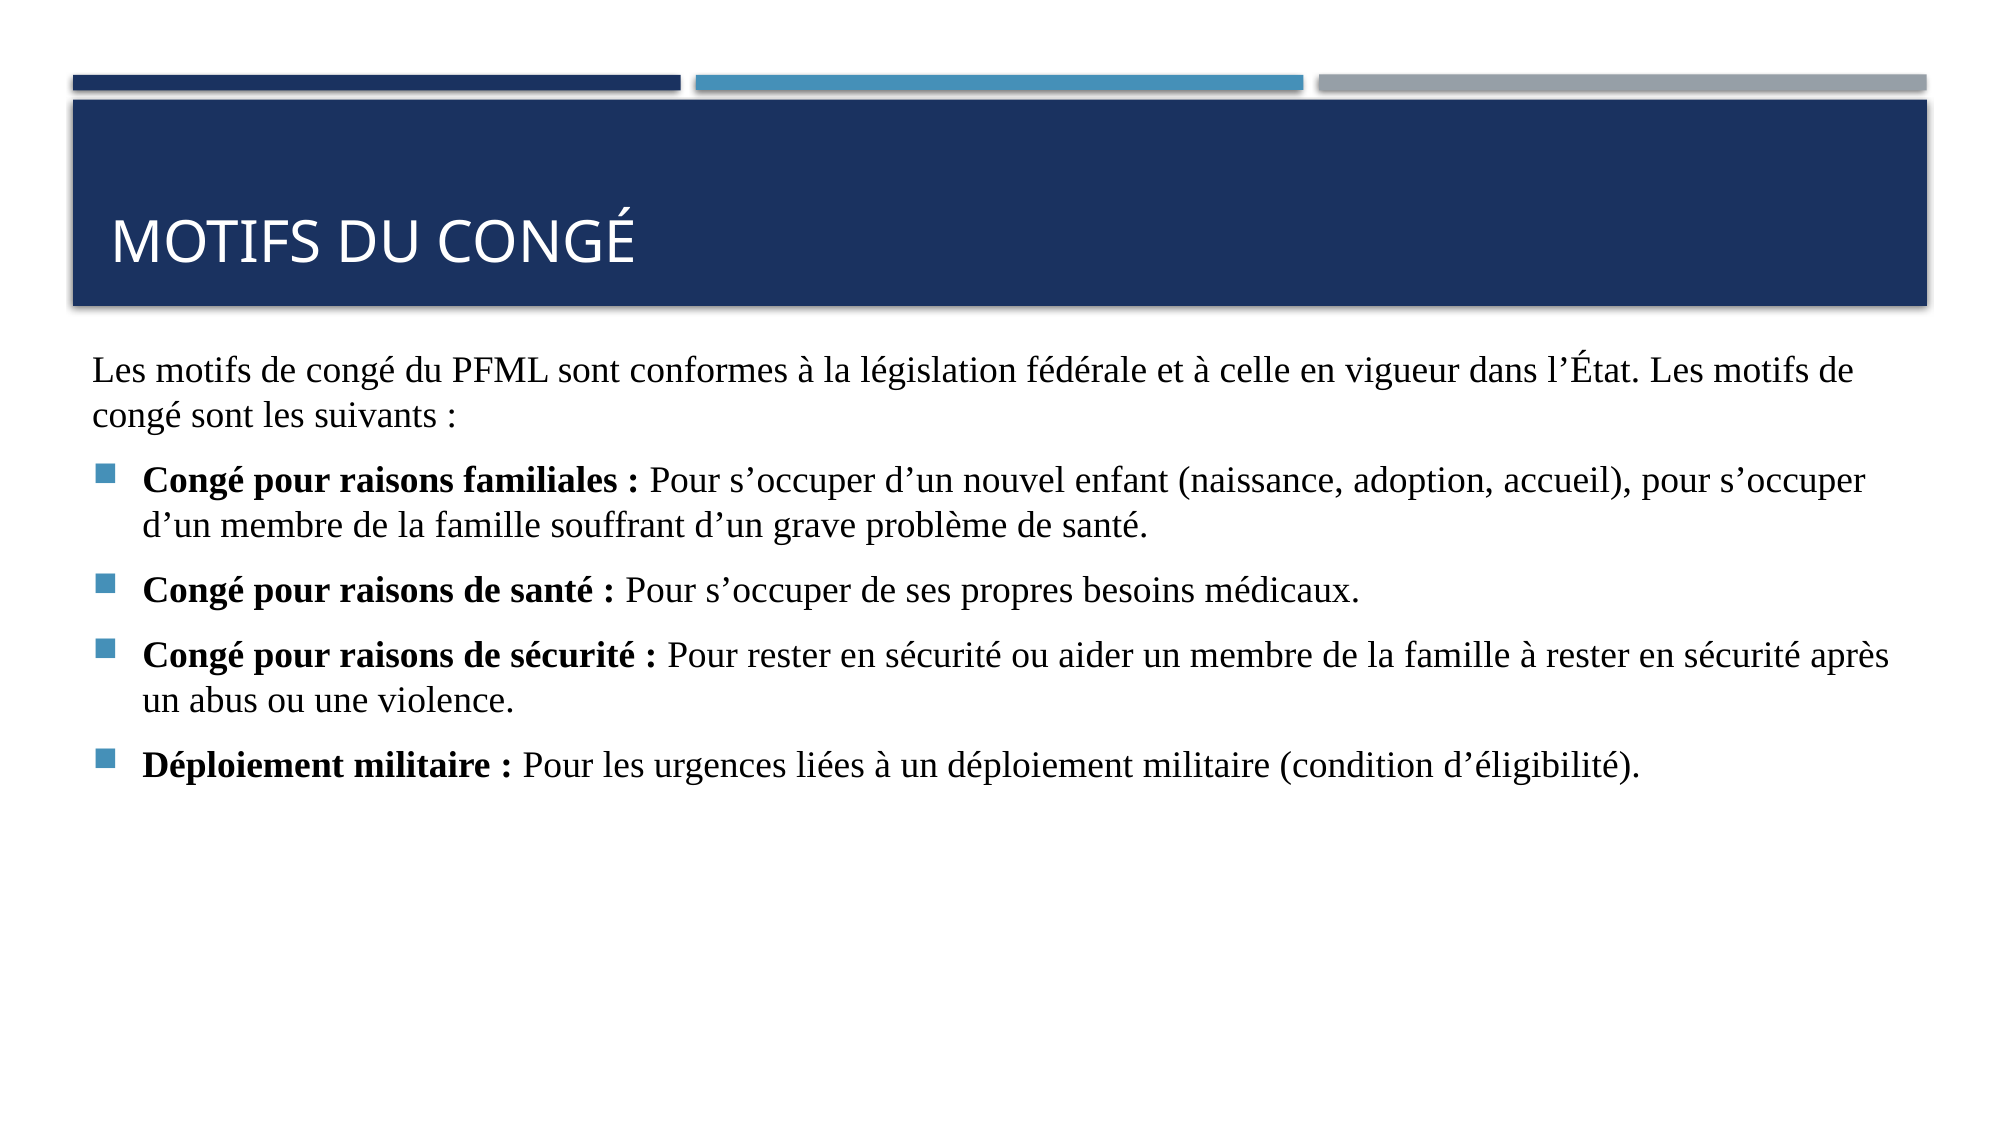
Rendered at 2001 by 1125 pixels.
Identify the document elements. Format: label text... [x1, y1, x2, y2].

list Les motifs de congé du PFML sont conformes à la législation fédérale et à celle en vigueur dans l’État. Les motifs de congé sont les suivants : Congé pour raisons familiales : Pour s’occuper d’un nouvel enfant (naissance, adoption, accueil), pour s’occuper d’un membre de la famille souffrant d’un grave problème de santé. Congé pour raisons de santé : Pour s’occuper de ses propres besoins médicaux. Congé pour raisons de sécurité : Pour rester en sécurité ou aider un membre de la famille à rester en sécurité après un abus ou une violence. Déploiement militaire : Pour les urgences liées à un déploiement militaire (condition d’éligibilité). [77, 337, 1923, 819]
title Motifs du congé [95, 119, 1905, 282]
